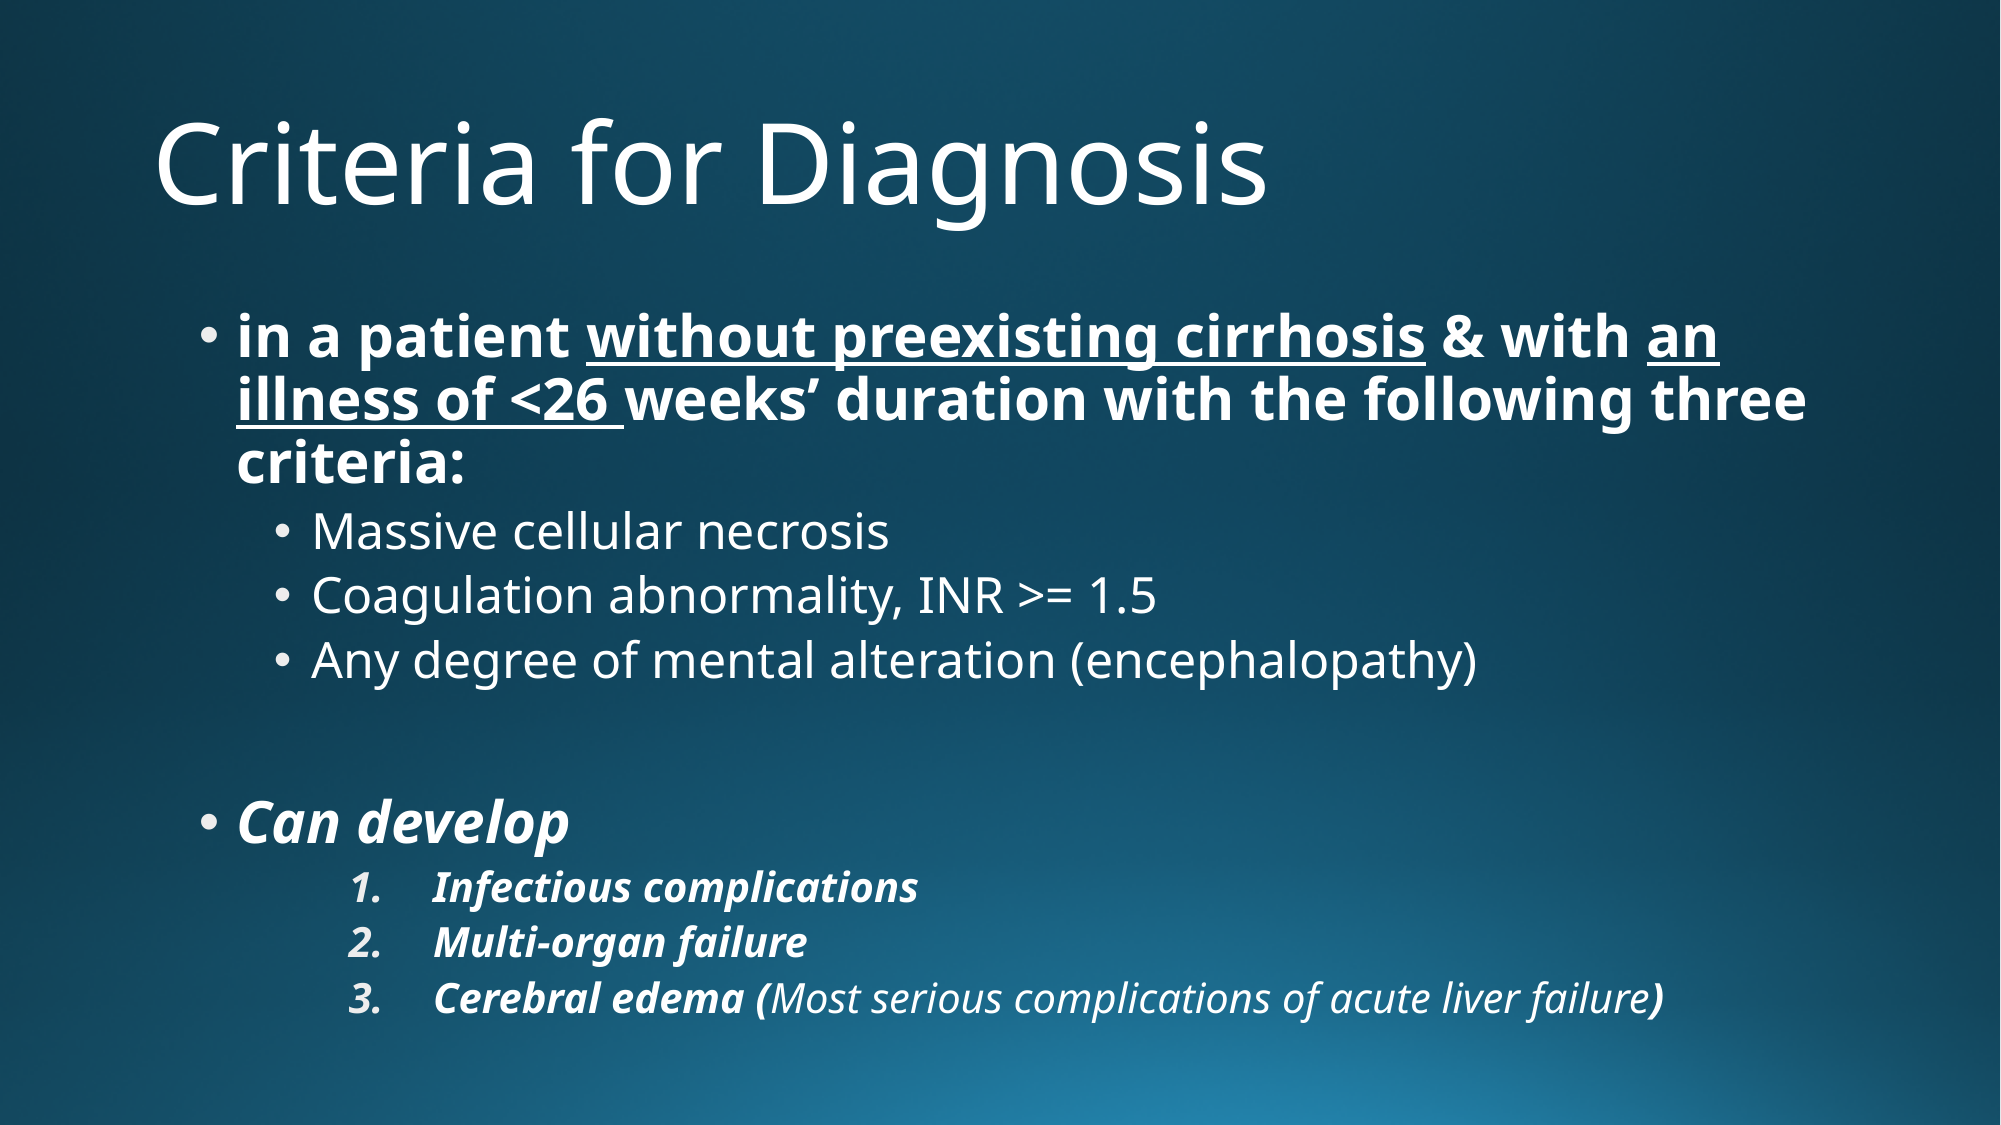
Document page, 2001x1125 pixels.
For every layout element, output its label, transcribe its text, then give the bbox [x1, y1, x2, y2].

title Criteria for Diagnosis [137, 59, 1863, 278]
picture [0, 0, 2001, 1125]
list in a patient without preexisting cirrhosis & with an illness of <26 weeks’ duration with the following three criteria: Massive cellular necrosis Coagulation abnormality, INR >= 1.5 Any degree of mental alteration (encephalopathy) Can develop Infectious complications Multi-organ failure Cerebral edema (Most serious complications of acute liver failure) [183, 299, 1863, 1014]
